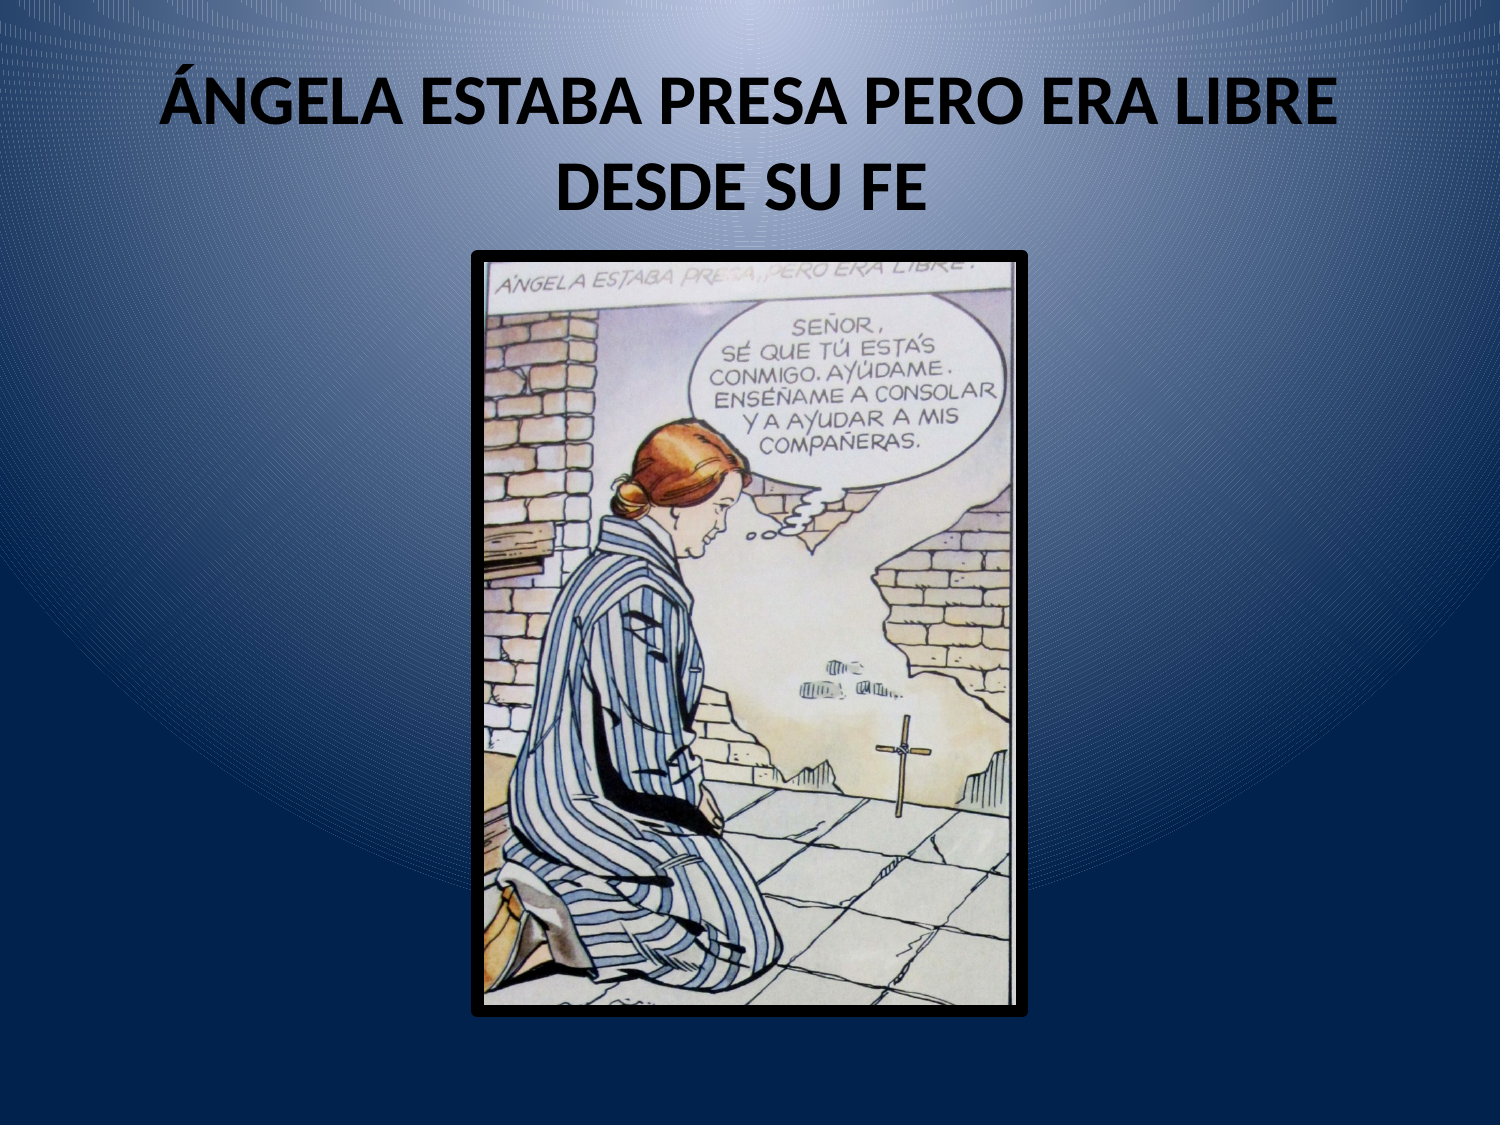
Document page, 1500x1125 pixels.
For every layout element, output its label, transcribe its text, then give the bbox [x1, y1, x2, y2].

title ÁNGELA ESTABA PRESA PERO ERA LIBRE DESDE SU FE [75, 45, 1425, 233]
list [483, 262, 1017, 1006]
